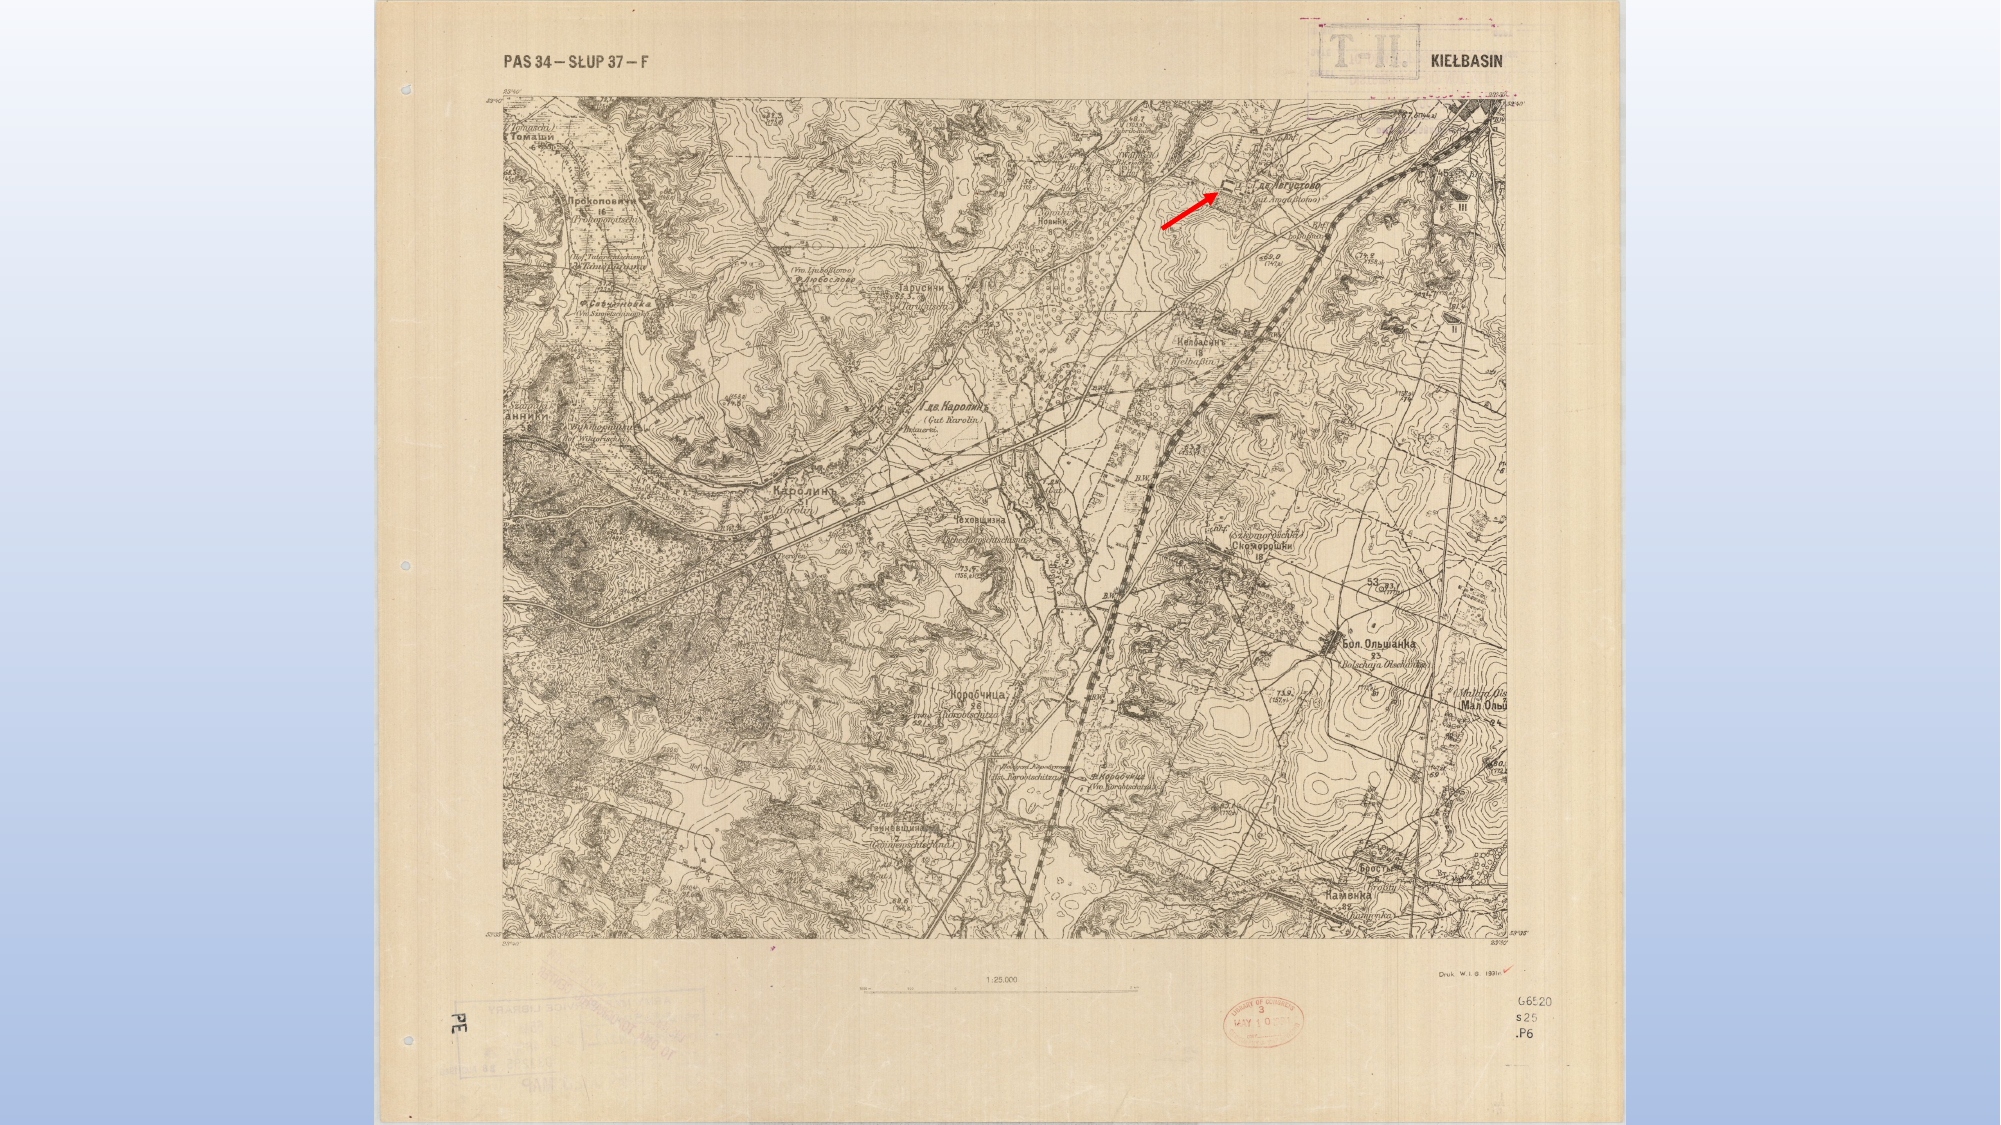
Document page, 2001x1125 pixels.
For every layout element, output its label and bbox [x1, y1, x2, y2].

picture [374, 0, 1626, 1125]
text_box [1161, 192, 1219, 229]
